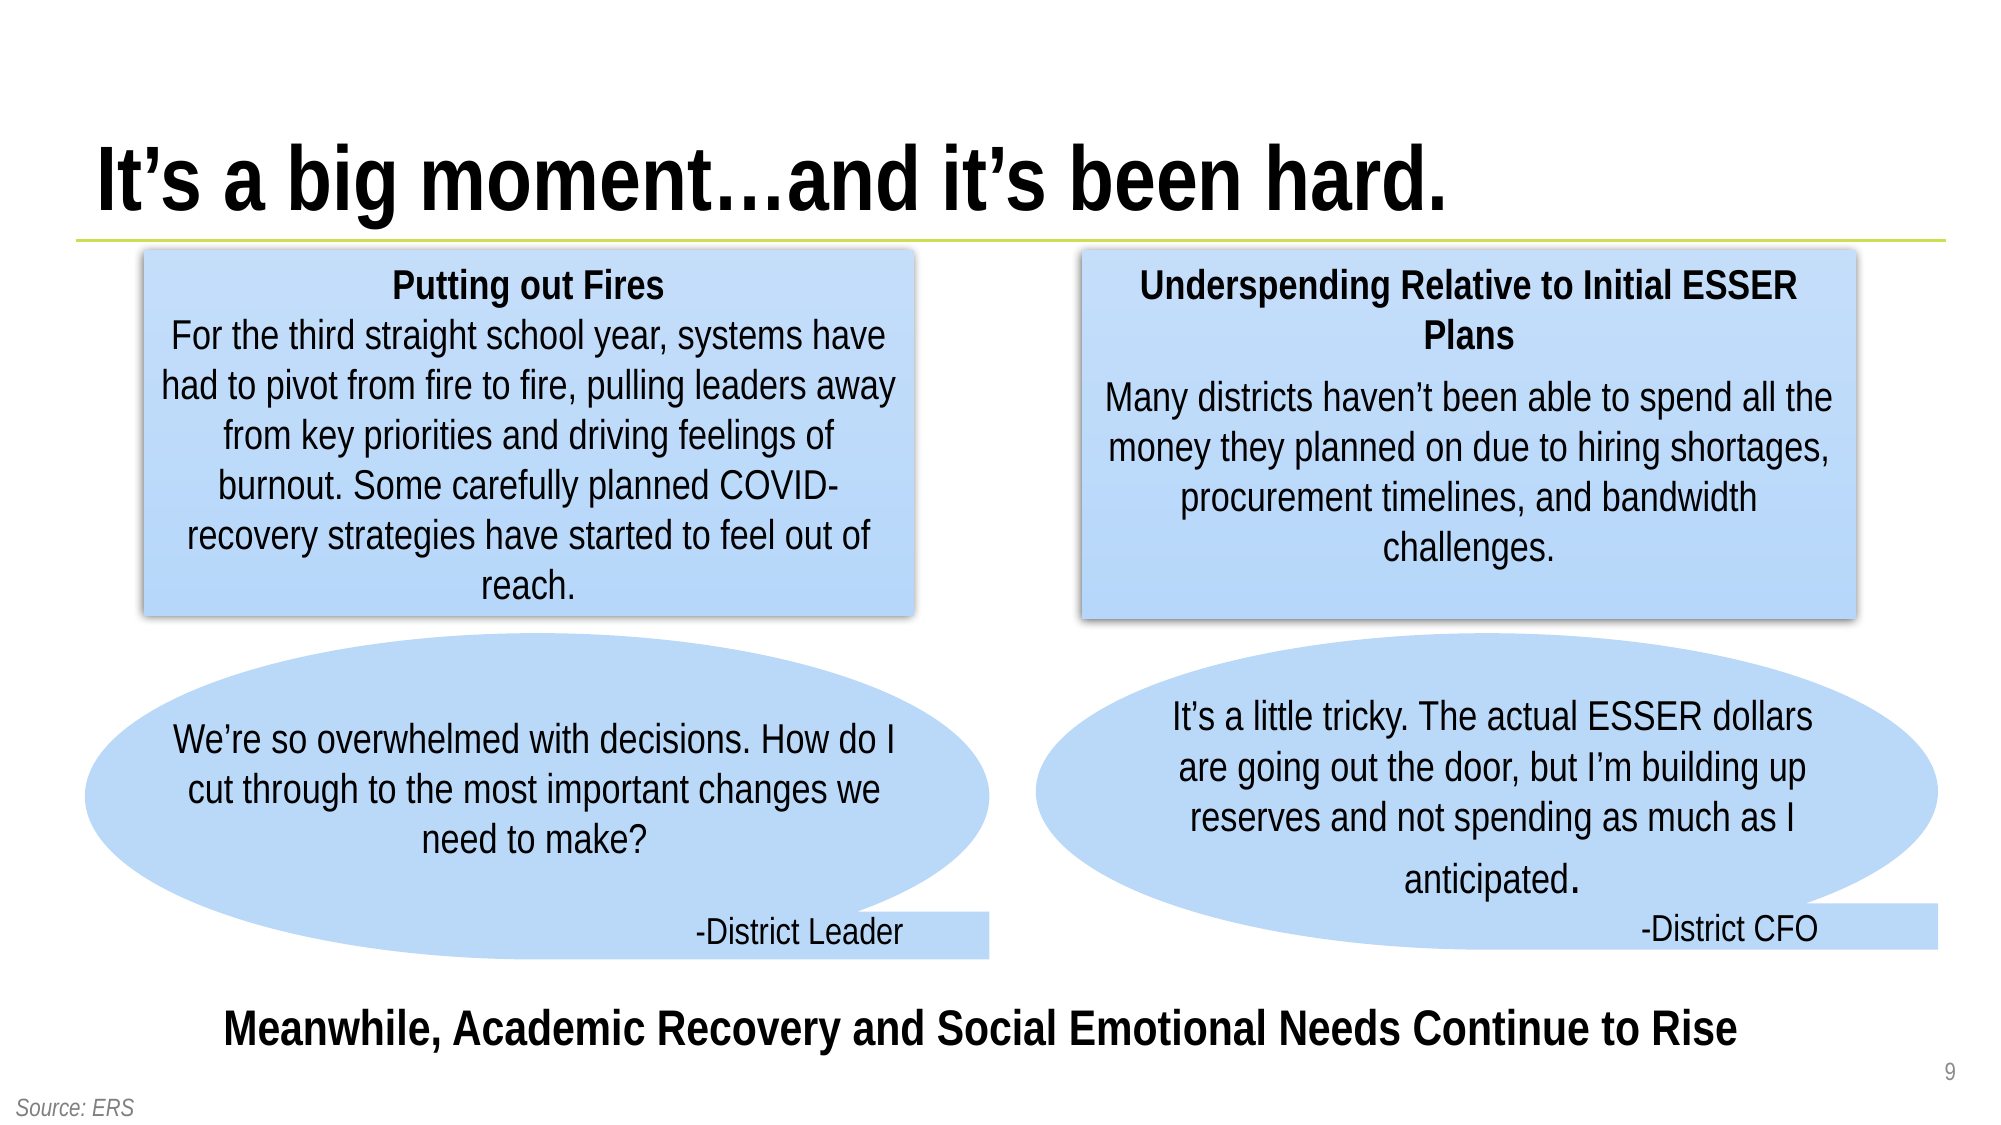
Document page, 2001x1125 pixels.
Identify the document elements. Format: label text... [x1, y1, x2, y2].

text_box Source: ERS [0, 1072, 1230, 1125]
text_box It’s a little tricky. The actual ESSER dollars are going out the door, but I’m building up reserves and not spending as much as I anticipated. -District CFO [1152, 681, 1834, 957]
text_box Putting out Fires For the third straight school year, systems have had to pivot from fire to fire, pulling leaders away from key priorities and driving feelings of burnout. Some carefully planned COVID-recovery strategies have started to feel out of reach. [143, 250, 914, 616]
text_box Meanwhile, Academic Recovery and Social Emotional Needs Continue to Rise [208, 988, 1792, 1063]
text_box We’re so overwhelmed with decisions. How do I cut through to the most important changes we need to make? -District Leader [150, 704, 919, 960]
slide_number 9 [1871, 1040, 1972, 1101]
text_box Underspending Relative to Initial ESSER Plans Many districts haven’t been able to spend all the money they planned on due to hiring shortages, procurement timelines, and bandwidth challenges. [1082, 250, 1857, 619]
list [81, 263, 1946, 1041]
title It’s a big moment…and it’s been hard. [81, 20, 1946, 238]
